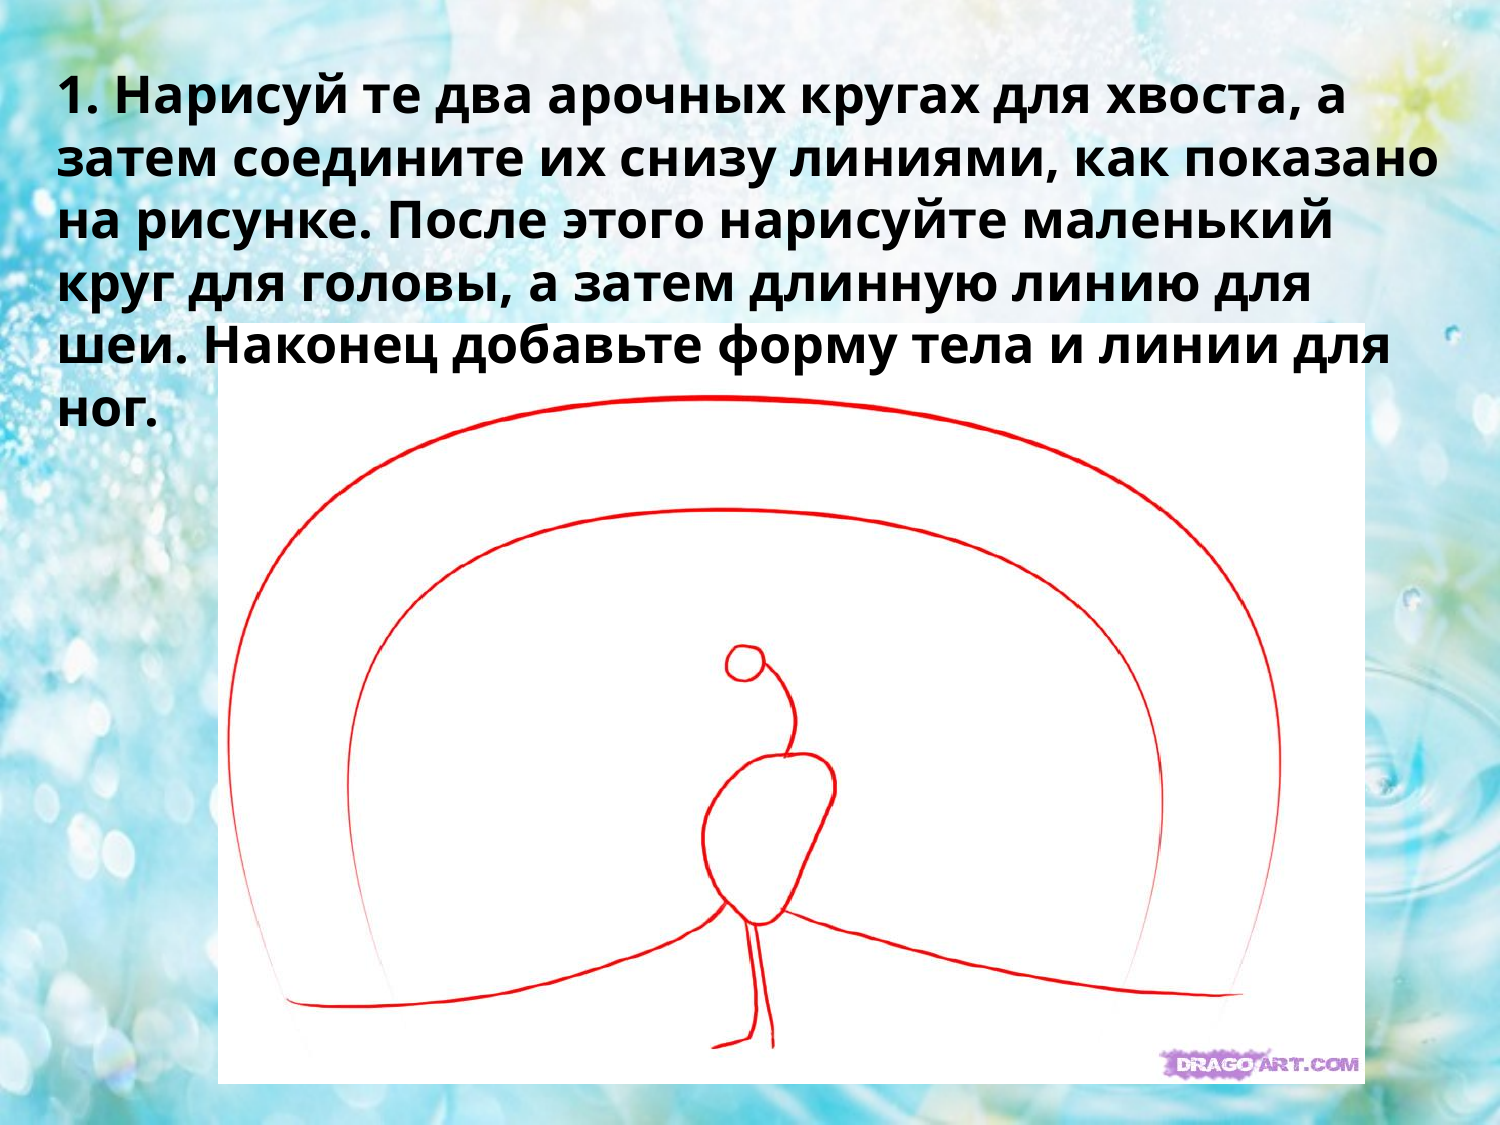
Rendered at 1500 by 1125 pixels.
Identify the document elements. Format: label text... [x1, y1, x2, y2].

text_box 1. Нарисуй те два арочных кругах для хвоста, а затем соедините их снизу линиями, как показано на рисунке. После этого нарисуйте маленький круг для головы, а затем длинную линию для шеи. Наконец добавьте форму тела и линии для ног. [41, 54, 1459, 445]
picture [0, 0, 1500, 1125]
